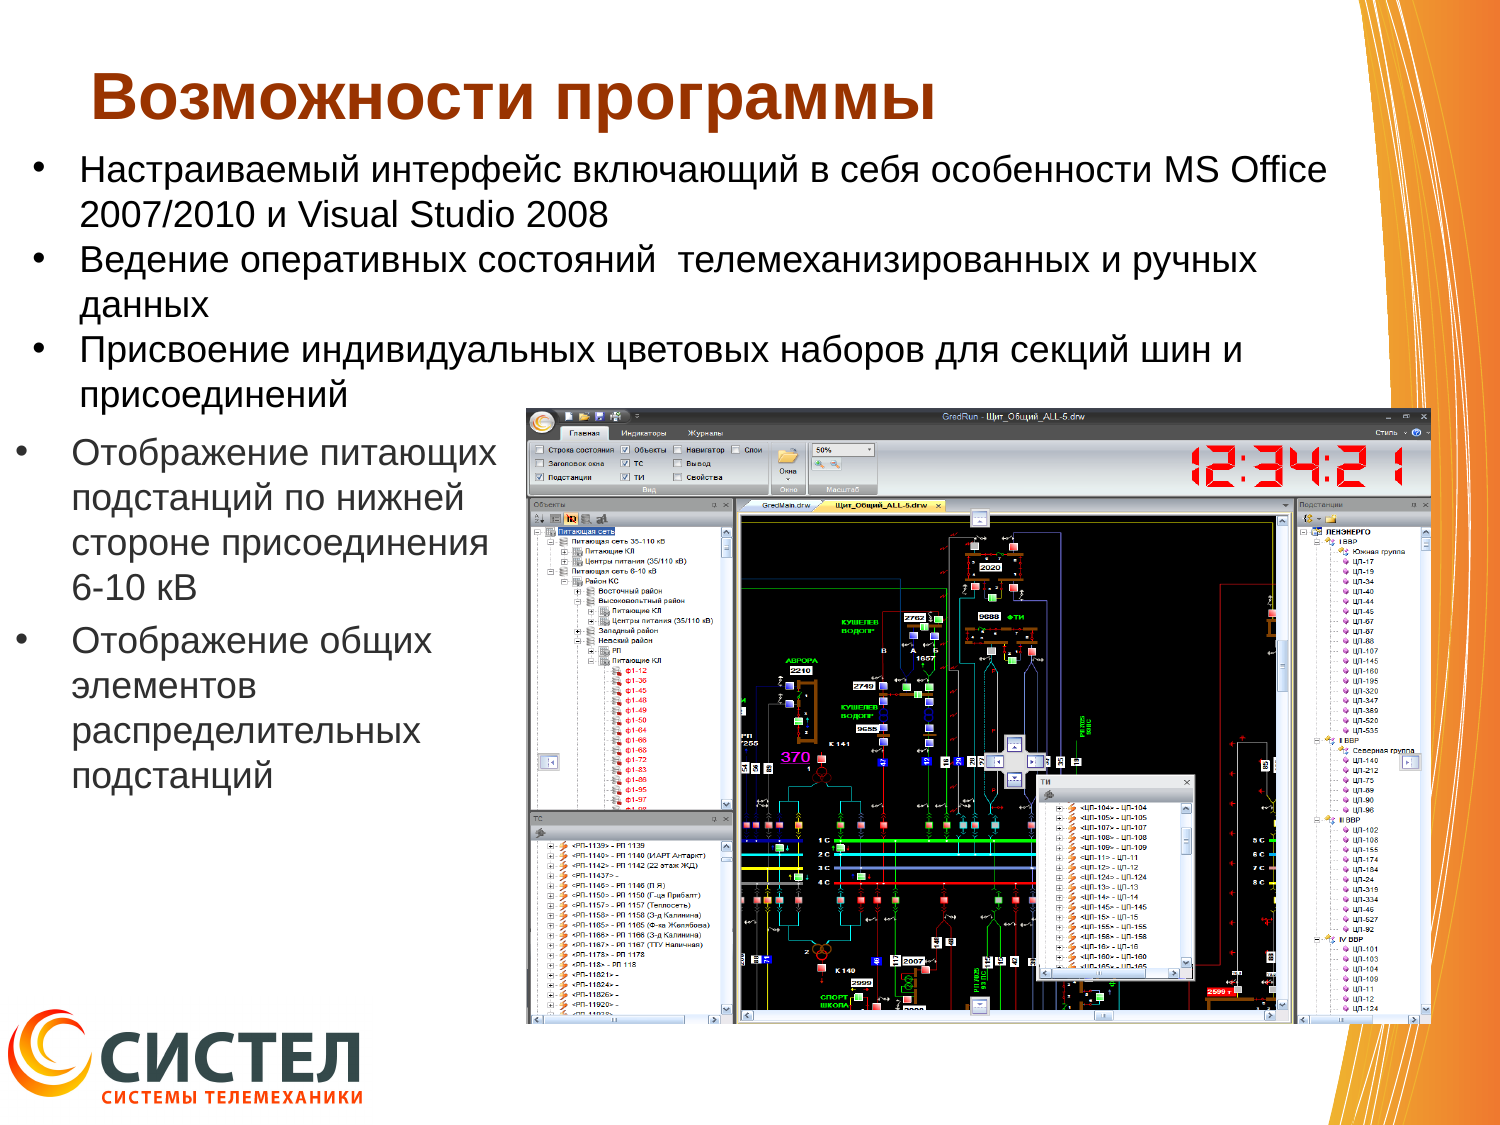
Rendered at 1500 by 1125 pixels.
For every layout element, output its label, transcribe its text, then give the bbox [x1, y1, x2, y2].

title Возможности программы [74, 45, 1426, 153]
picture [525, 408, 1431, 1024]
text_box Настраиваемый интерфейс включающий в себя особенности MS Office 2007/2010 и Visual Studio 2008 Ведение оперативных состояний телемеханизированных и ручных данных Присвоение индивидуальных цветовых наборов для секций шин и присоединений [17, 137, 1365, 512]
list Отображение питающих подстанций по нижней стороне присоединения 6-10 кВ Отображение общих элементов распределительных подстанций [0, 420, 520, 882]
picture [0, 996, 373, 1125]
